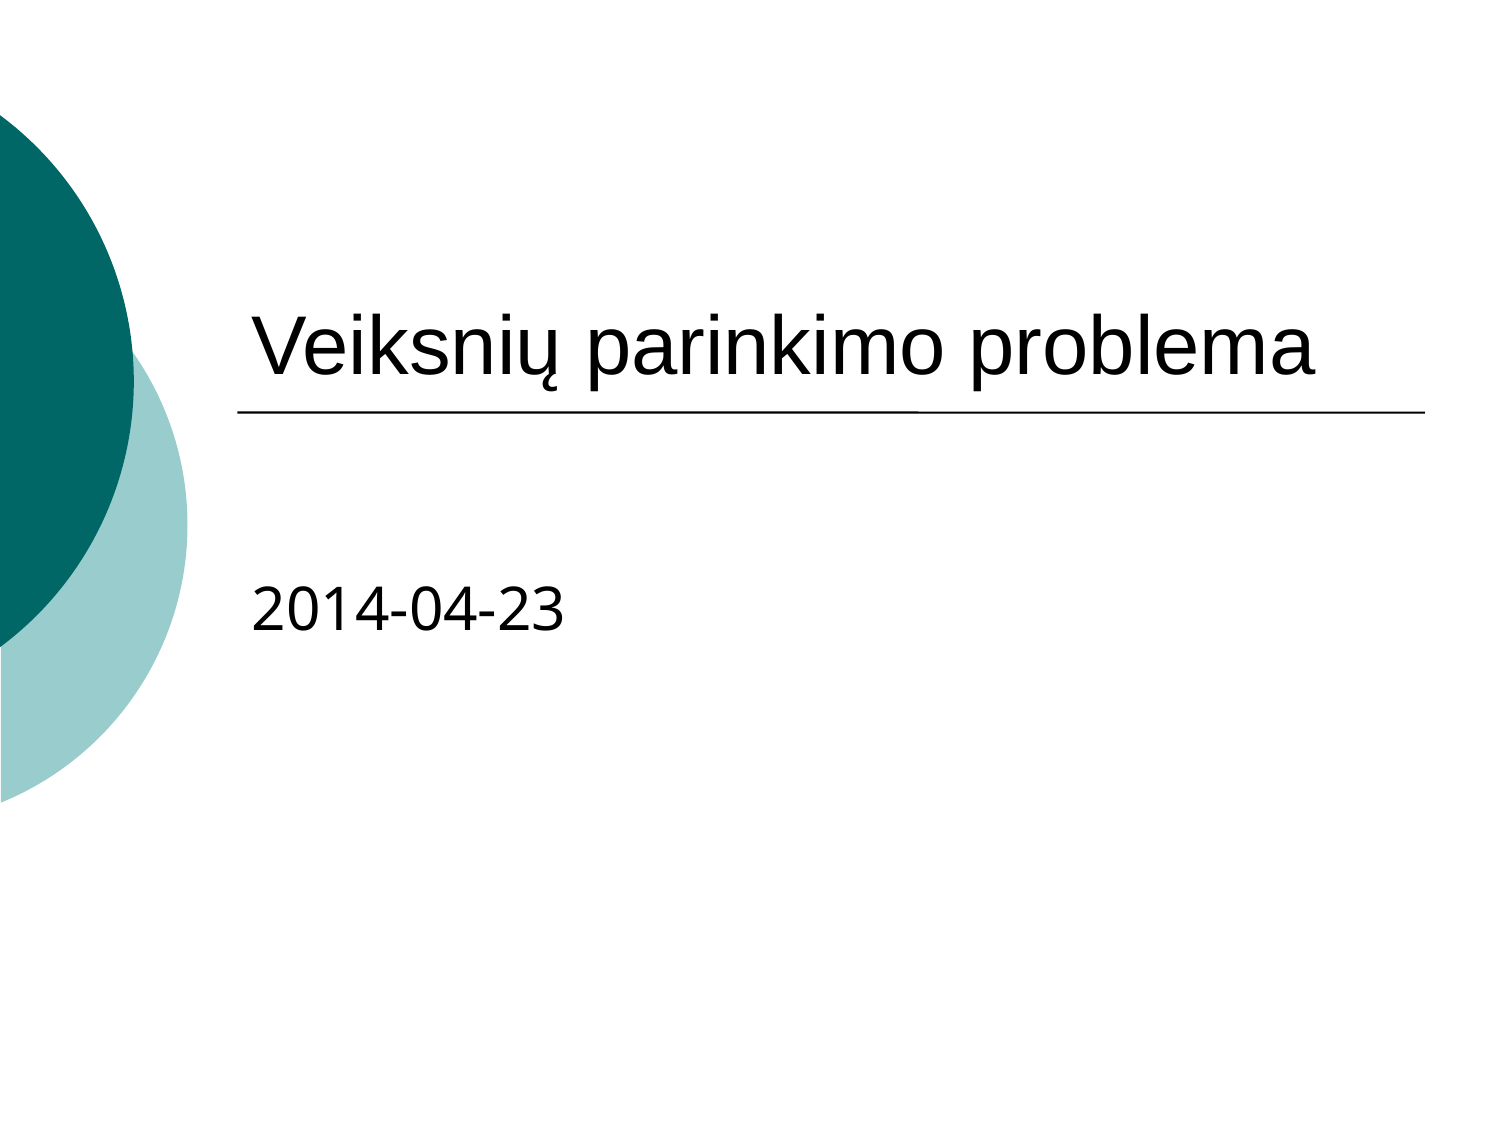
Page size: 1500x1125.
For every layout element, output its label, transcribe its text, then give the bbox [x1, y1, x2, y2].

subtitle 2014-04-23 [236, 561, 1425, 850]
title Veiksnių parinkimo problema [236, 161, 1425, 399]
